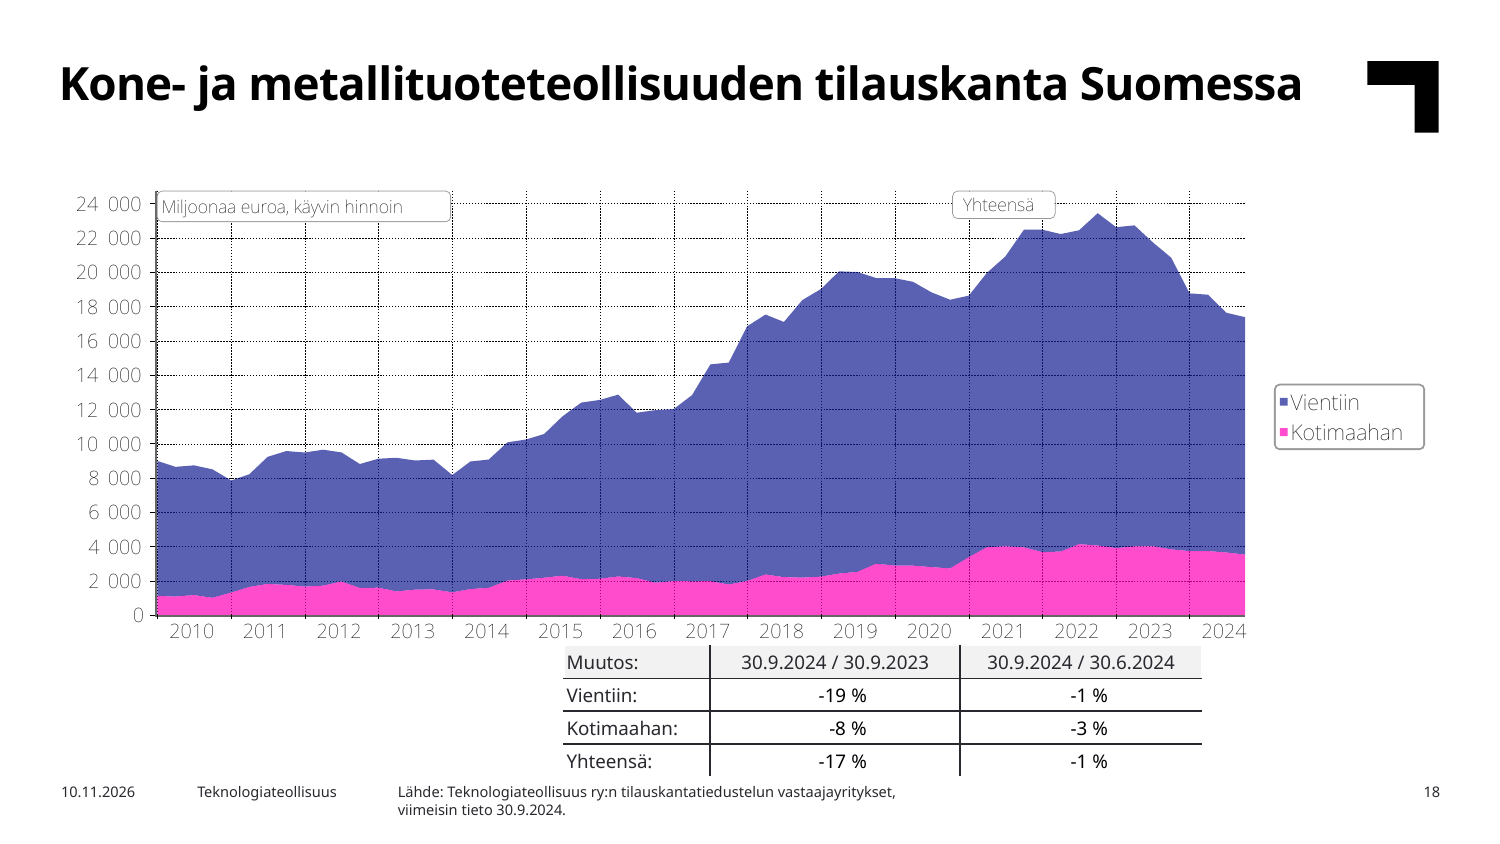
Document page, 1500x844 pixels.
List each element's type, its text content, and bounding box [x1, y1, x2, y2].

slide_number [46, 775, 182, 803]
table_cell Yhteensä: [565, 745, 709, 776]
list Kone- ja metallituoteteollisuuden tilauskanta Suomessa [41, 46, 1353, 153]
footer Teknologiateollisuus [182, 775, 382, 803]
table_header 30.9.2024 / 30.9.2023 [711, 664, 959, 678]
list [67, 182, 1434, 657]
table_cell -1 % [961, 679, 1201, 710]
table_cell -3 % [961, 712, 1201, 743]
slide_number 18 [1313, 775, 1456, 803]
table_cell -19 % [711, 679, 959, 710]
table_header Muutos: [565, 664, 709, 678]
table_cell Vientiin: [565, 679, 709, 710]
table_cell Kotimaahan: [565, 712, 709, 743]
table_cell -8 % [711, 712, 959, 743]
list Lähde: Teknologiateollisuus ry:n tilauskantatiedustelun vastaajayritykset, viimeisin tieto 30.9.2024. [382, 775, 1001, 836]
table_cell -17 % [711, 745, 959, 776]
table_header 30.9.2024 / 30.6.2024 [961, 664, 1201, 678]
table_cell -1 % [961, 745, 1201, 776]
